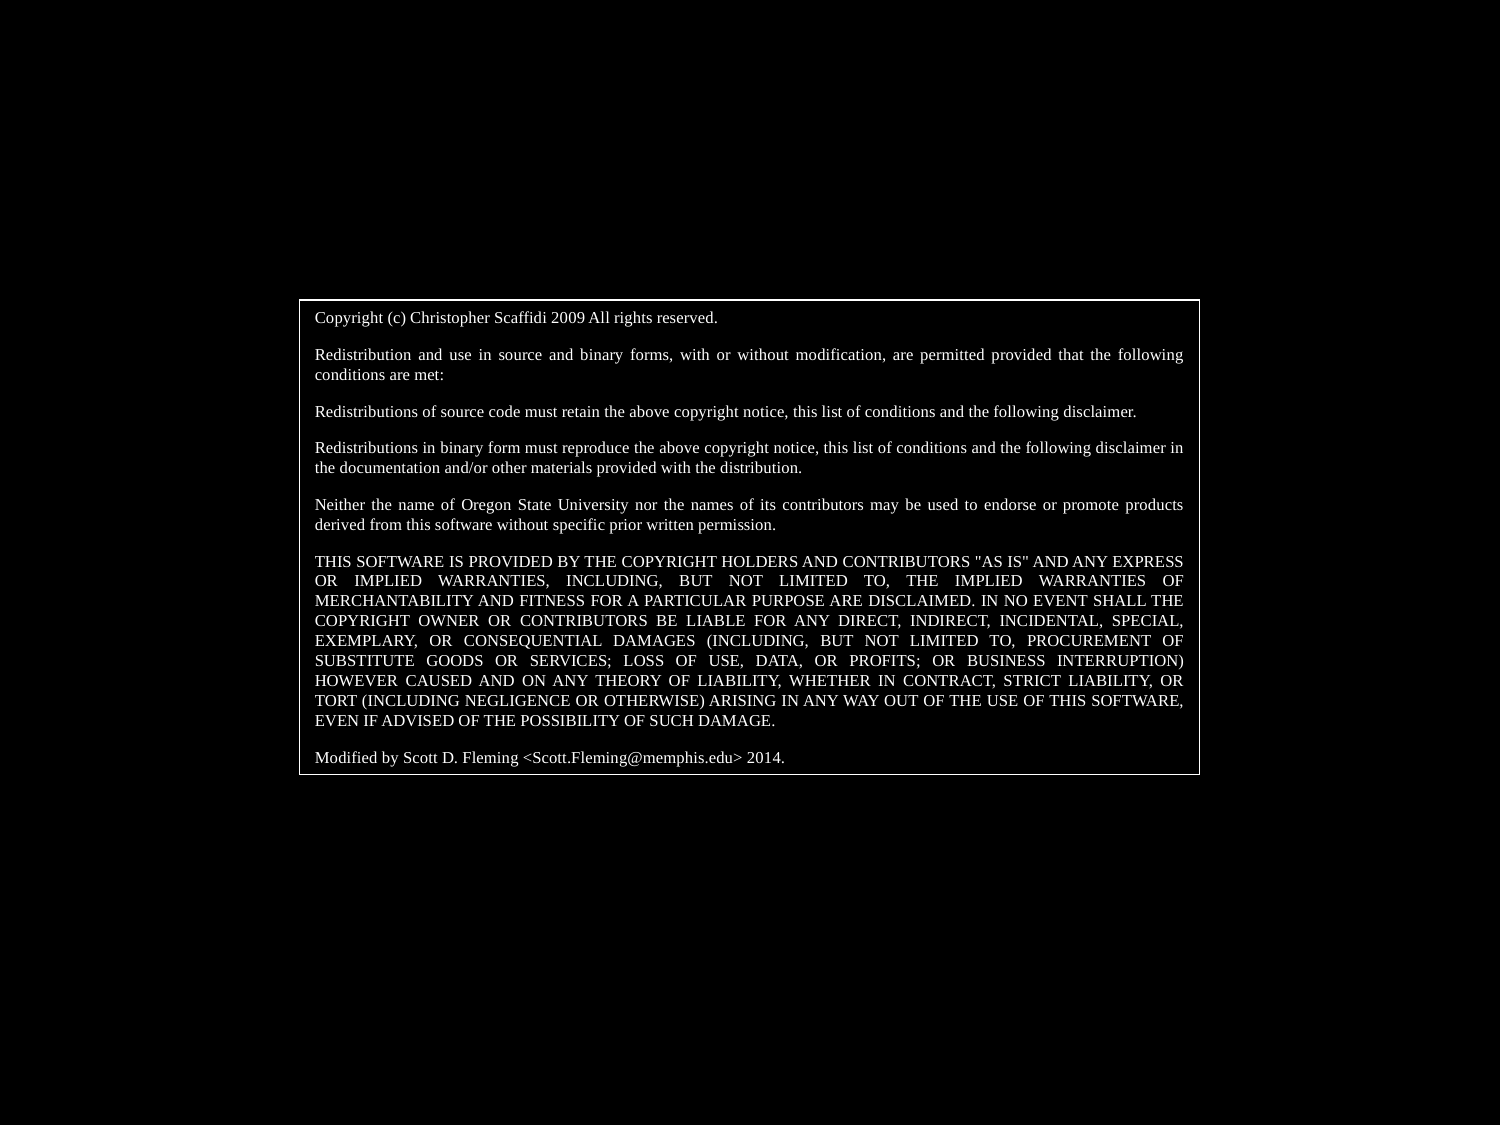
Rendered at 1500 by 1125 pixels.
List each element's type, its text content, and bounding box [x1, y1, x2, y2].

text_box Copyright (c) Christopher Scaffidi 2009 All rights reserved. Redistribution and use in source and binary forms, with or without modification, are permitted provided that the following conditions are met: Redistributions of source code must retain the above copyright notice, this list of conditions and the following disclaimer. Redistributions in binary form must reproduce the above copyright notice, this list of conditions and the following disclaimer in the documentation and/or other materials provided with the distribution. Neither the name of Oregon State University nor the names of its contributors may be used to endorse or promote products derived from this software without specific prior written permission. THIS SOFTWARE IS PROVIDED BY THE COPYRIGHT HOLDERS AND CONTRIBUTORS "AS IS" AND ANY EXPRESS OR IMPLIED WARRANTIES, INCLUDING, BUT NOT LIMITED TO, THE IMPLIED WARRANTIES OF MERCHANTABILITY AND FITNESS FOR A PARTICULAR PURPOSE ARE DISCLAIMED. IN NO EVENT SHALL THE COPYRIGHT OWNER OR CONTRIBUTORS BE LIABLE FOR ANY DIRECT, INDIRECT, INCIDENTAL, SPECIAL, EXEMPLARY, OR CONSEQUENTIAL DAMAGES (INCLUDING, BUT NOT LIMITED TO, PROCUREMENT OF SUBSTITUTE GOODS OR SERVICES; LOSS OF USE, DATA, OR PROFITS; OR BUSINESS INTERRUPTION) HOWEVER CAUSED AND ON ANY THEORY OF LIABILITY, WHETHER IN CONTRACT, STRICT LIABILITY, OR TORT (INCLUDING NEGLIGENCE OR OTHERWISE) ARISING IN ANY WAY OUT OF THE USE OF THIS SOFTWARE, EVEN IF ADVISED OF THE POSSIBILITY OF SUCH DAMAGE. Modified by Scott D. Fleming <Scott.Fleming@memphis.edu> 2014. [299, 299, 1200, 775]
